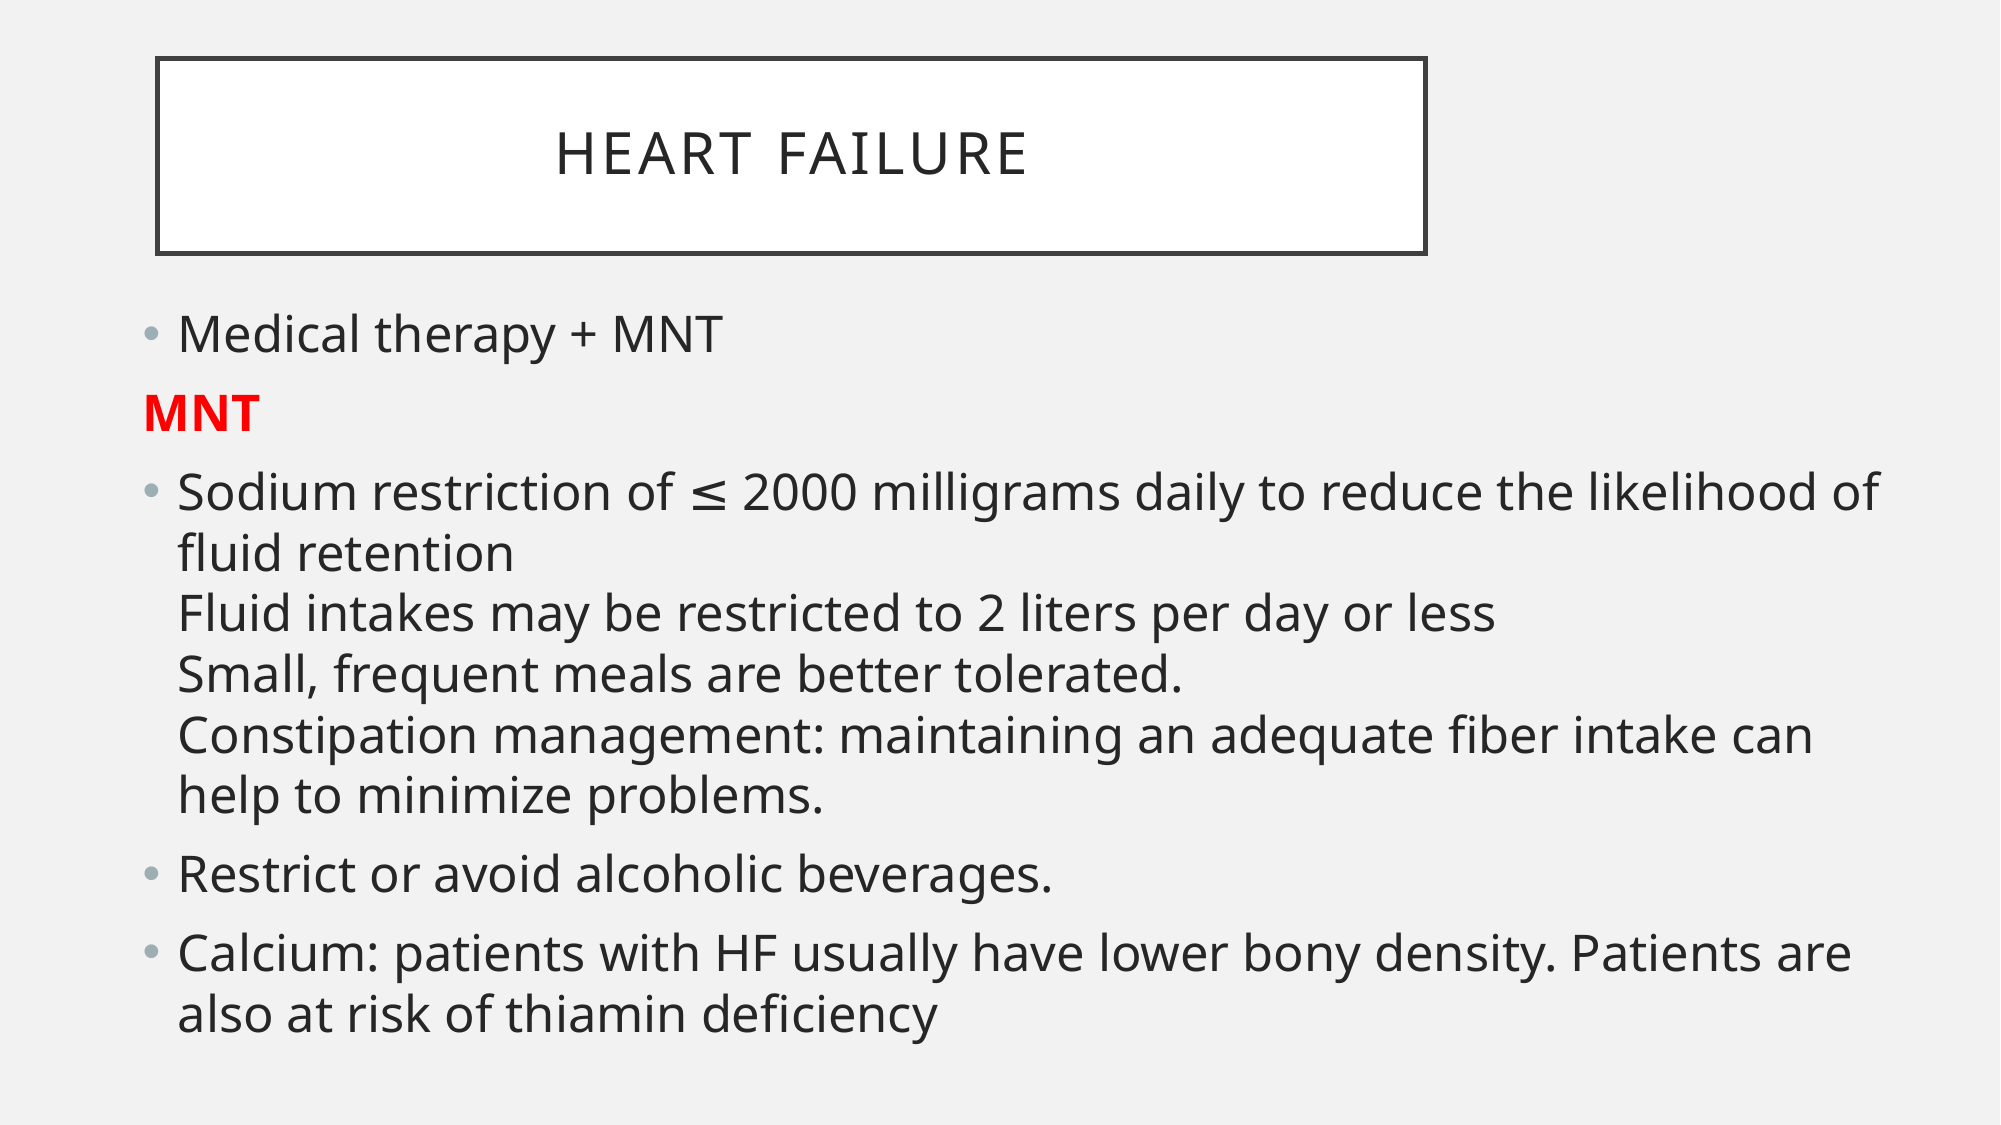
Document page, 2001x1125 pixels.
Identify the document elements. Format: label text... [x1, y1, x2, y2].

list Medical therapy + MNT MNT Sodium restriction of ≤ 2000 milligrams daily to reduce the likelihood of fluid retention Fluid intakes may be restricted to 2 liters per day or less Small, frequent meals are better tolerated. Constipation management: maintaining an adequate fiber intake can help to minimize problems. Restrict or avoid alcoholic beverages. Calcium: patients with HF usually have lower bony density. Patients are also at risk of thiamin deficiency [127, 294, 1917, 1056]
title Heart Failure [155, 56, 1428, 256]
